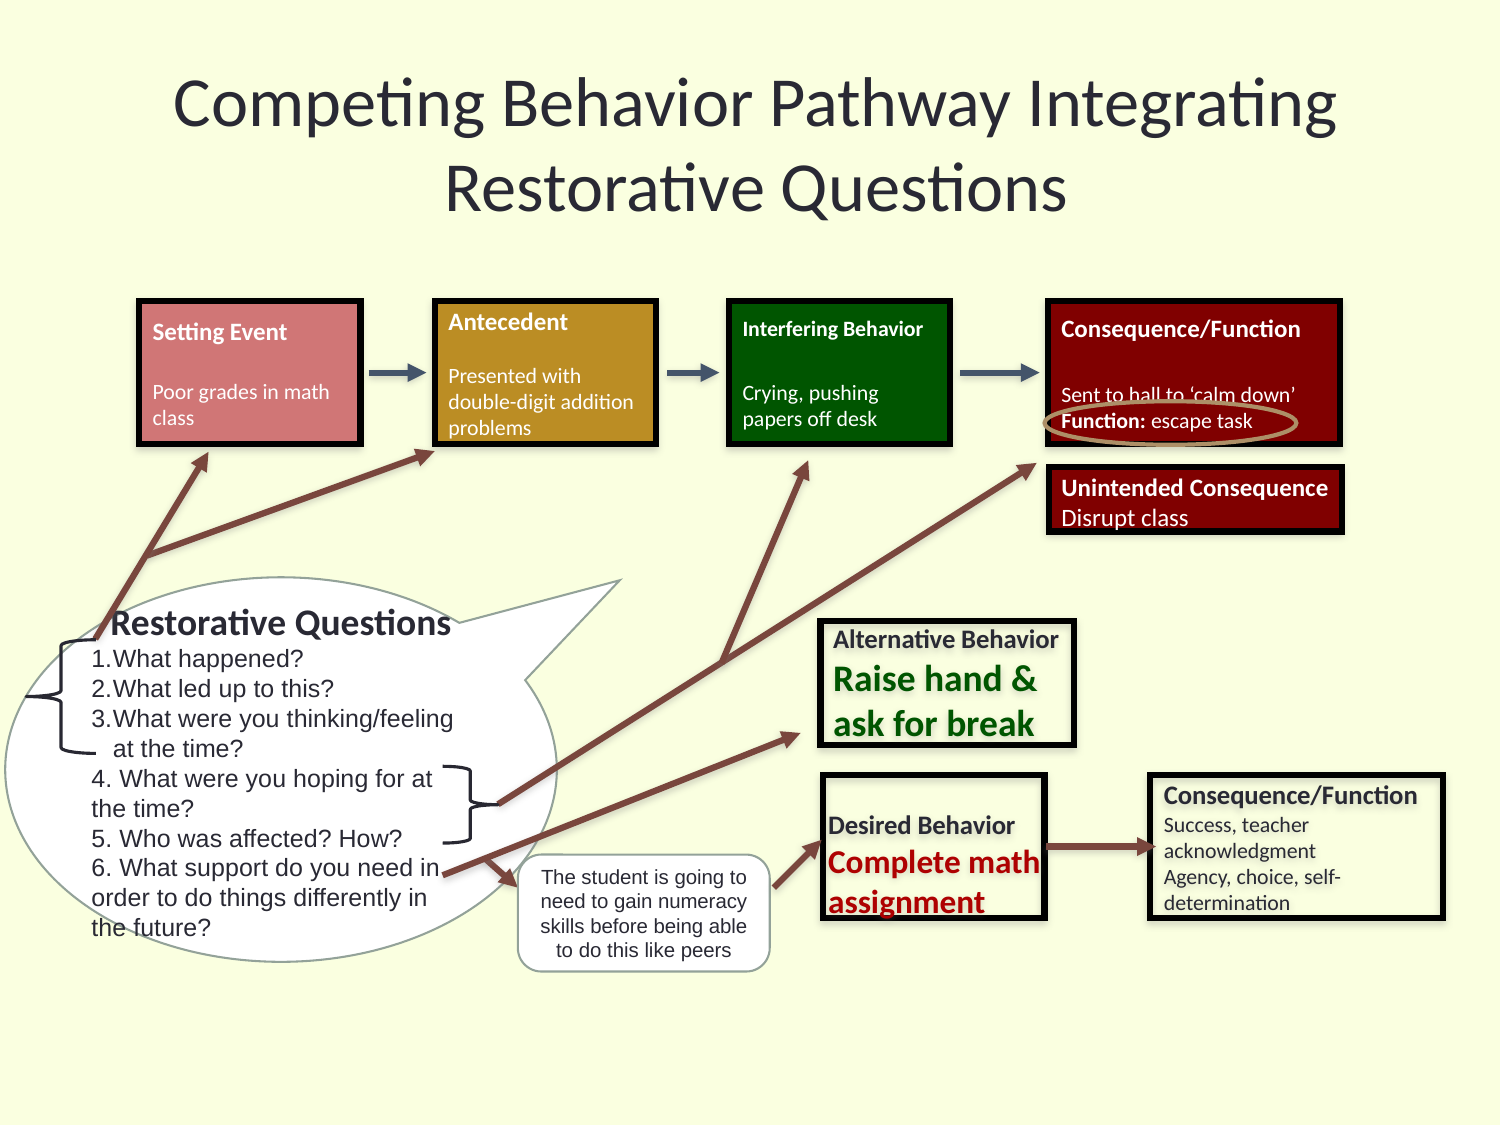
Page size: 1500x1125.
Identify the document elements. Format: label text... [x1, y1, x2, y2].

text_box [728, 301, 951, 445]
text_box [25, 638, 96, 755]
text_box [1047, 301, 1341, 445]
text_box [152, 449, 433, 554]
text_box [1150, 771, 1444, 922]
text_box [442, 731, 801, 876]
text_box [368, 366, 427, 379]
text_box Restorative Questions What happened? What led up to this? What were you thinking/feeling at the time? 4. What were you hoping for at the time? 5. Who was affected? How? 6. What support do you need in order to do things differently in the future? [5, 577, 620, 962]
text_box [773, 841, 817, 888]
text_box [959, 366, 1040, 379]
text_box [434, 298, 657, 447]
text_box The student is going to need to gain numeracy skills before being able to do this like peers [517, 854, 770, 972]
text_box [442, 765, 499, 844]
text_box [95, 453, 209, 638]
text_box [820, 591, 1075, 775]
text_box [138, 301, 361, 445]
text_box [721, 460, 809, 664]
title Competing Behavior Pathway Integrating Restorative Questions [71, 89, 1442, 192]
text_box [488, 862, 517, 888]
text_box [835, 462, 1037, 590]
text_box [667, 366, 720, 379]
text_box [1048, 465, 1342, 538]
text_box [822, 782, 1056, 927]
